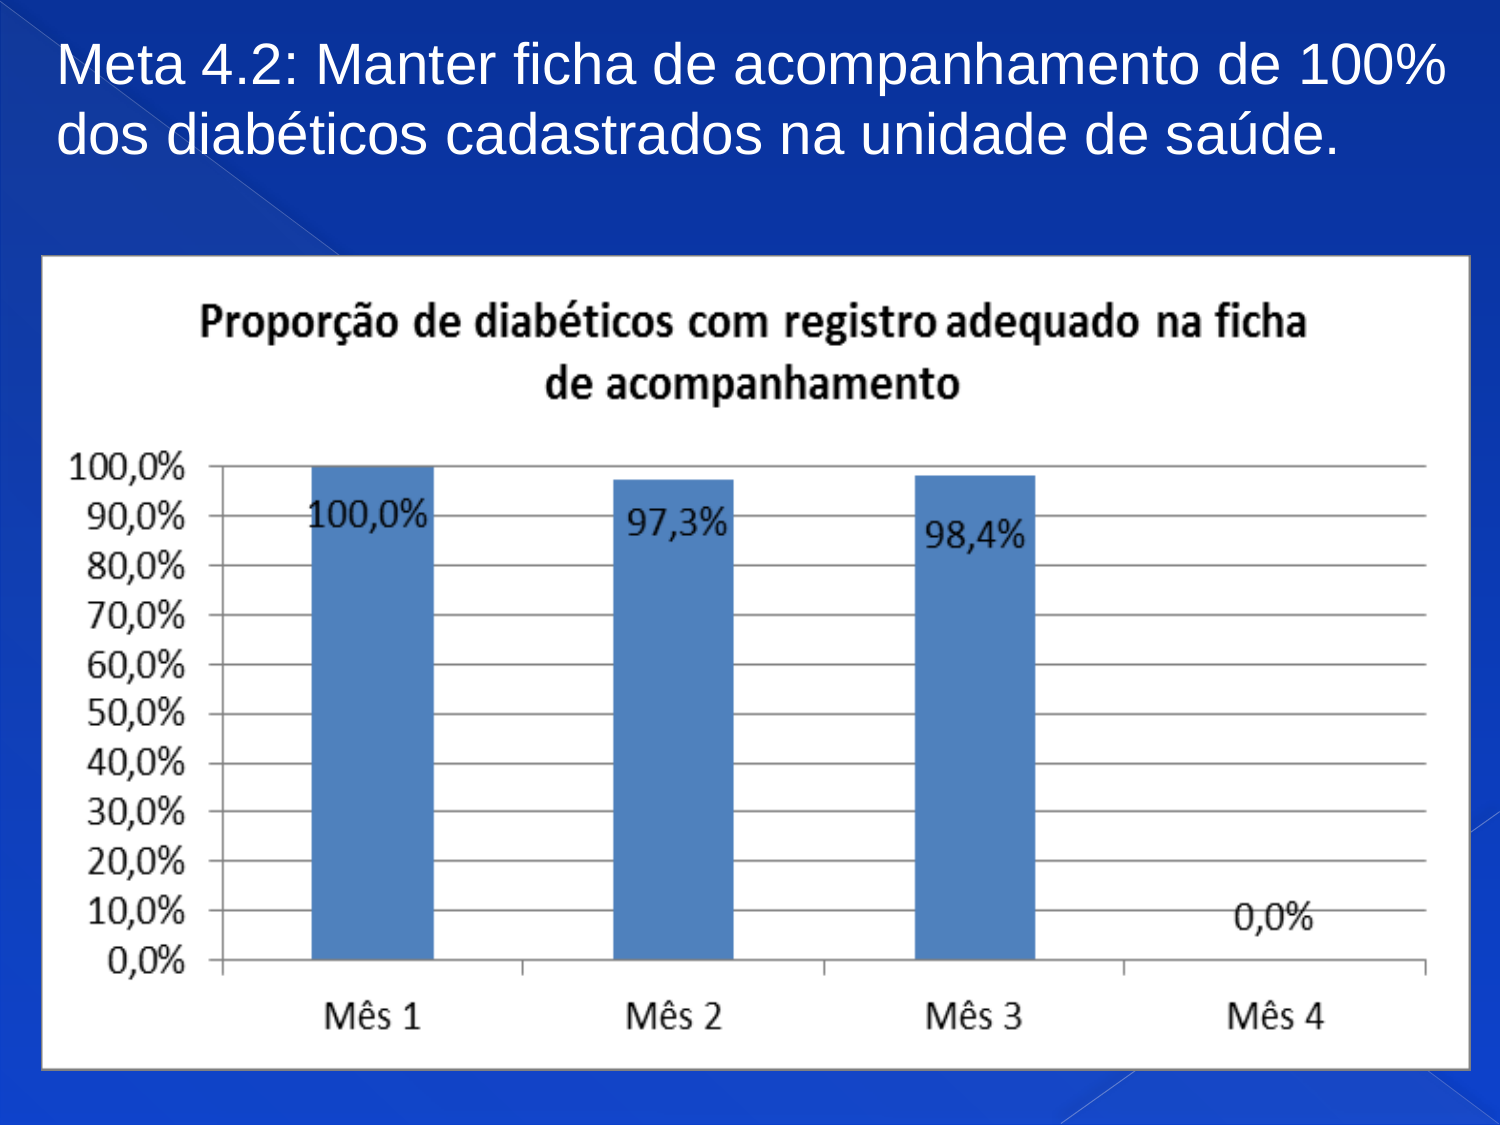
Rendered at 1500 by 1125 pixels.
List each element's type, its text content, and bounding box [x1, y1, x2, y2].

text_box Meta 4.2: Manter ficha de acompanhamento de 100% dos diabéticos cadastrados na unidade de saúde. [41, 19, 1471, 174]
picture [41, 255, 1471, 1071]
